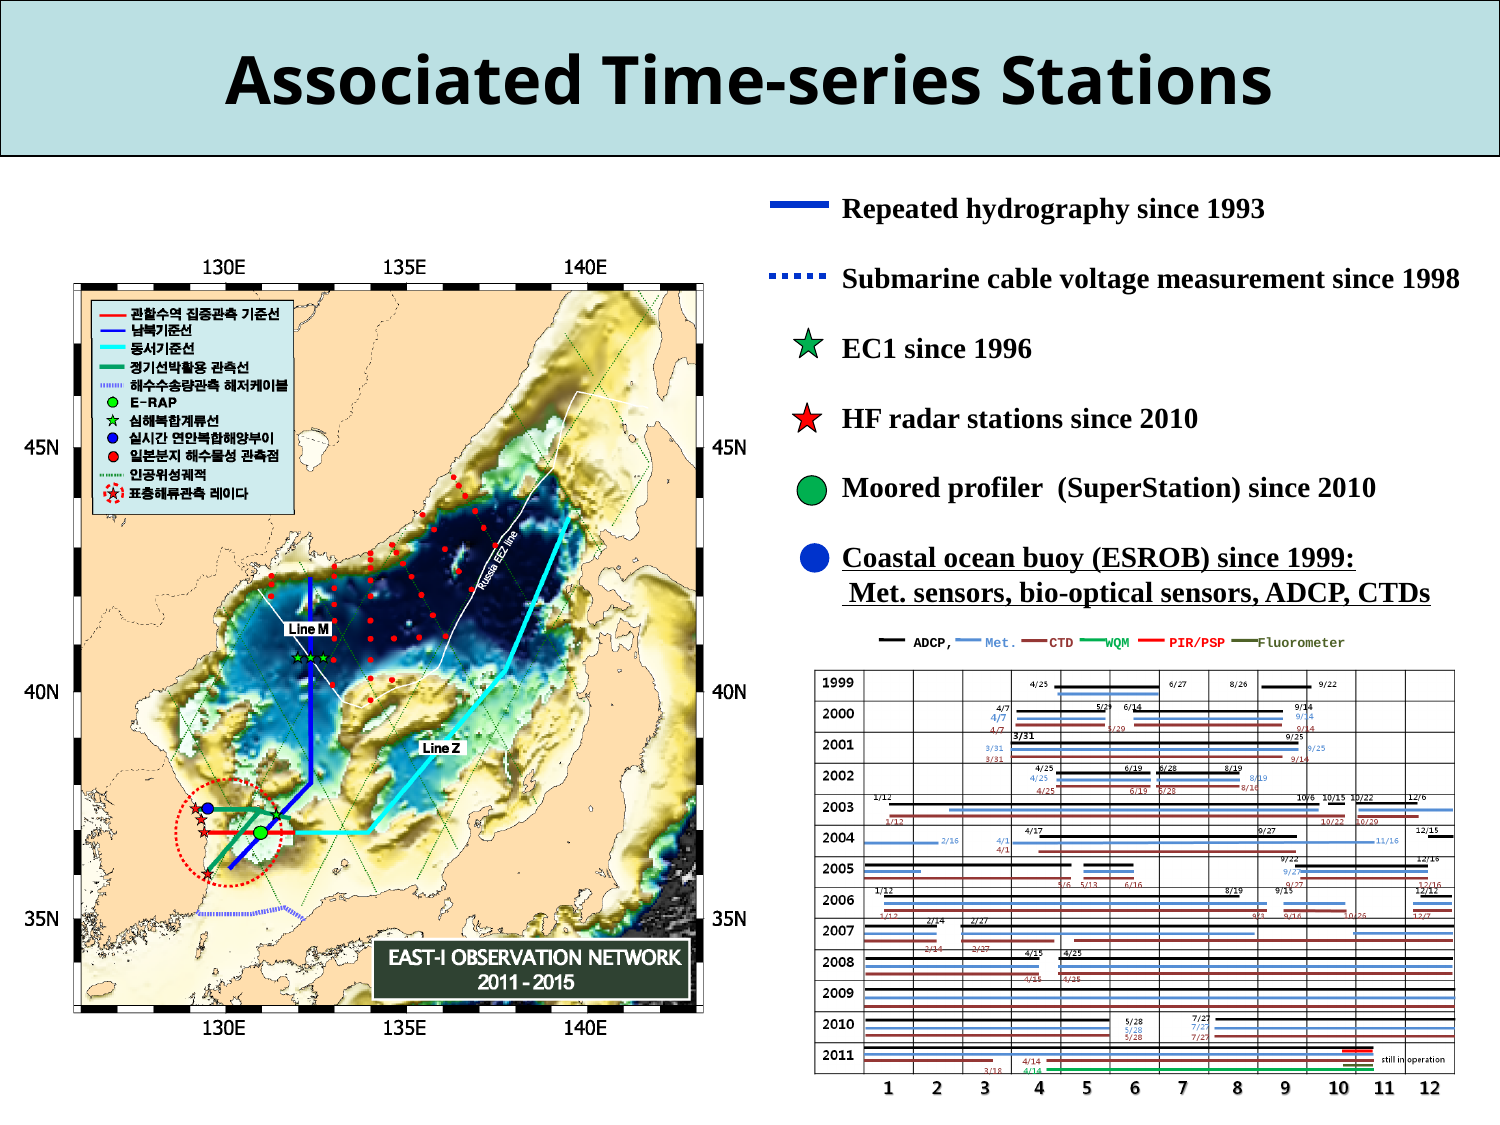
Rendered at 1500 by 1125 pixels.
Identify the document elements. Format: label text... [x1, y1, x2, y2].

text_box [794, 473, 829, 508]
picture [24, 254, 747, 1039]
text_box Associated Time-series Stations [0, 0, 1500, 157]
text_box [878, 625, 1396, 659]
text_box Repeated hydrography since 1993 Submarine cable voltage measurement since 1998 EC1 since 1996 HF radar stations since 2010 Moored profiler (SuperStation) since 2010 Coastal ocean buoy (ESROB) since 1999: Met. sensors, bio-optical sensors, ADCP, CTDs [827, 181, 1476, 616]
text_box [791, 326, 826, 360]
text_box [790, 400, 824, 434]
text_box [797, 541, 832, 575]
picture [809, 664, 1473, 1102]
